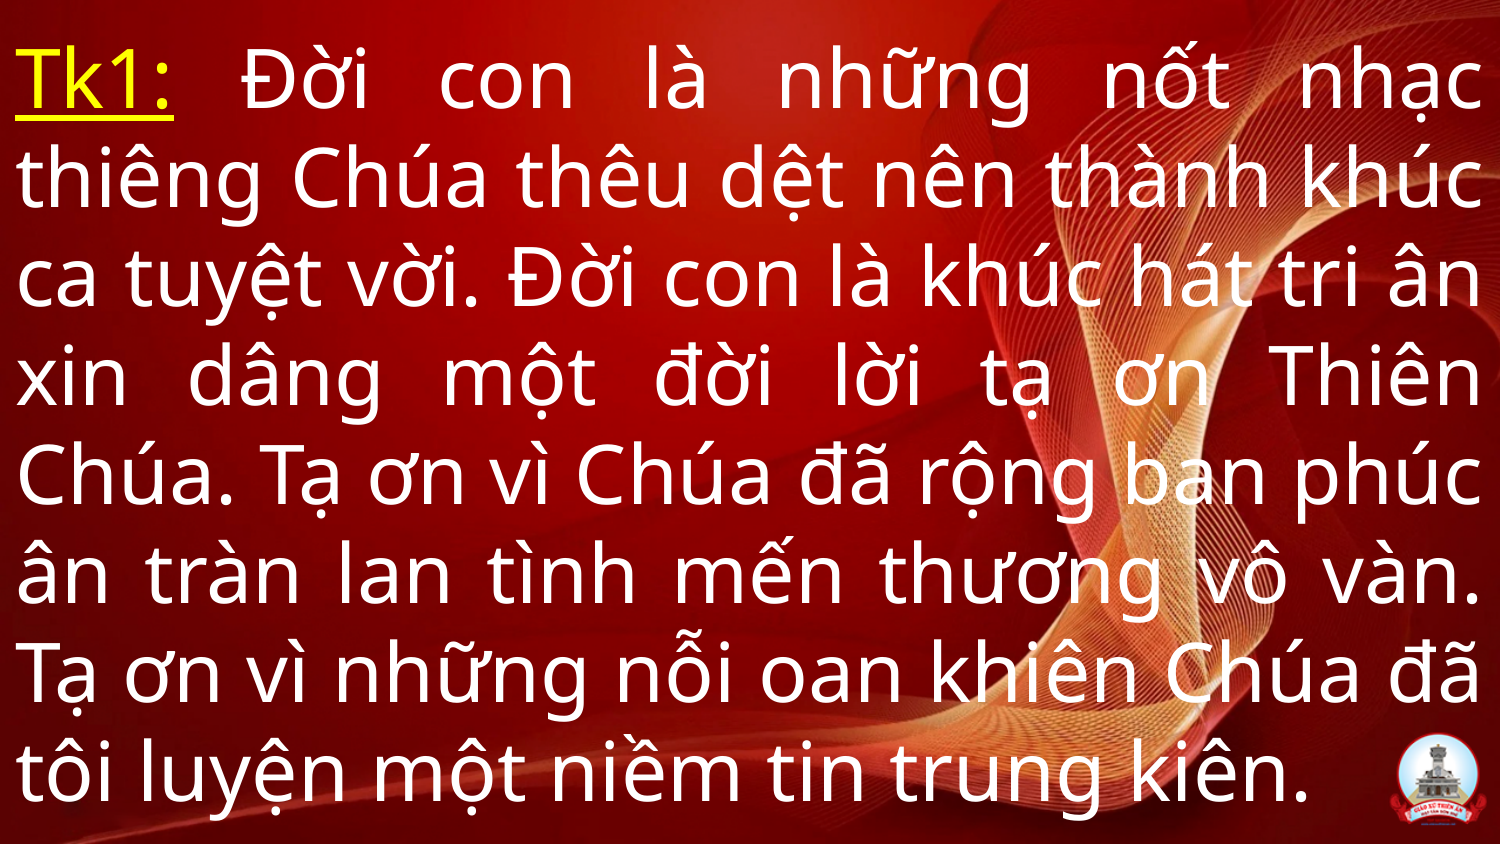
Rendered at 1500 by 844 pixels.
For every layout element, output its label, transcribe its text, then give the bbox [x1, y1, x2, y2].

title Tk1: Đời con là những nốt nhạc thiêng Chúa thêu dệt nên thành khúc ca tuyệt vời. Đời con là khúc hát tri ân xin dâng một đời lời tạ ơn Thiên Chúa. Tạ ơn vì Chúa đã rộng ban phúc ân tràn lan tình mến thương vô vàn. Tạ ơn vì những nỗi oan khiên Chúa đã tôi luyện một niềm tin trung kiên. [0, 0, 1500, 844]
